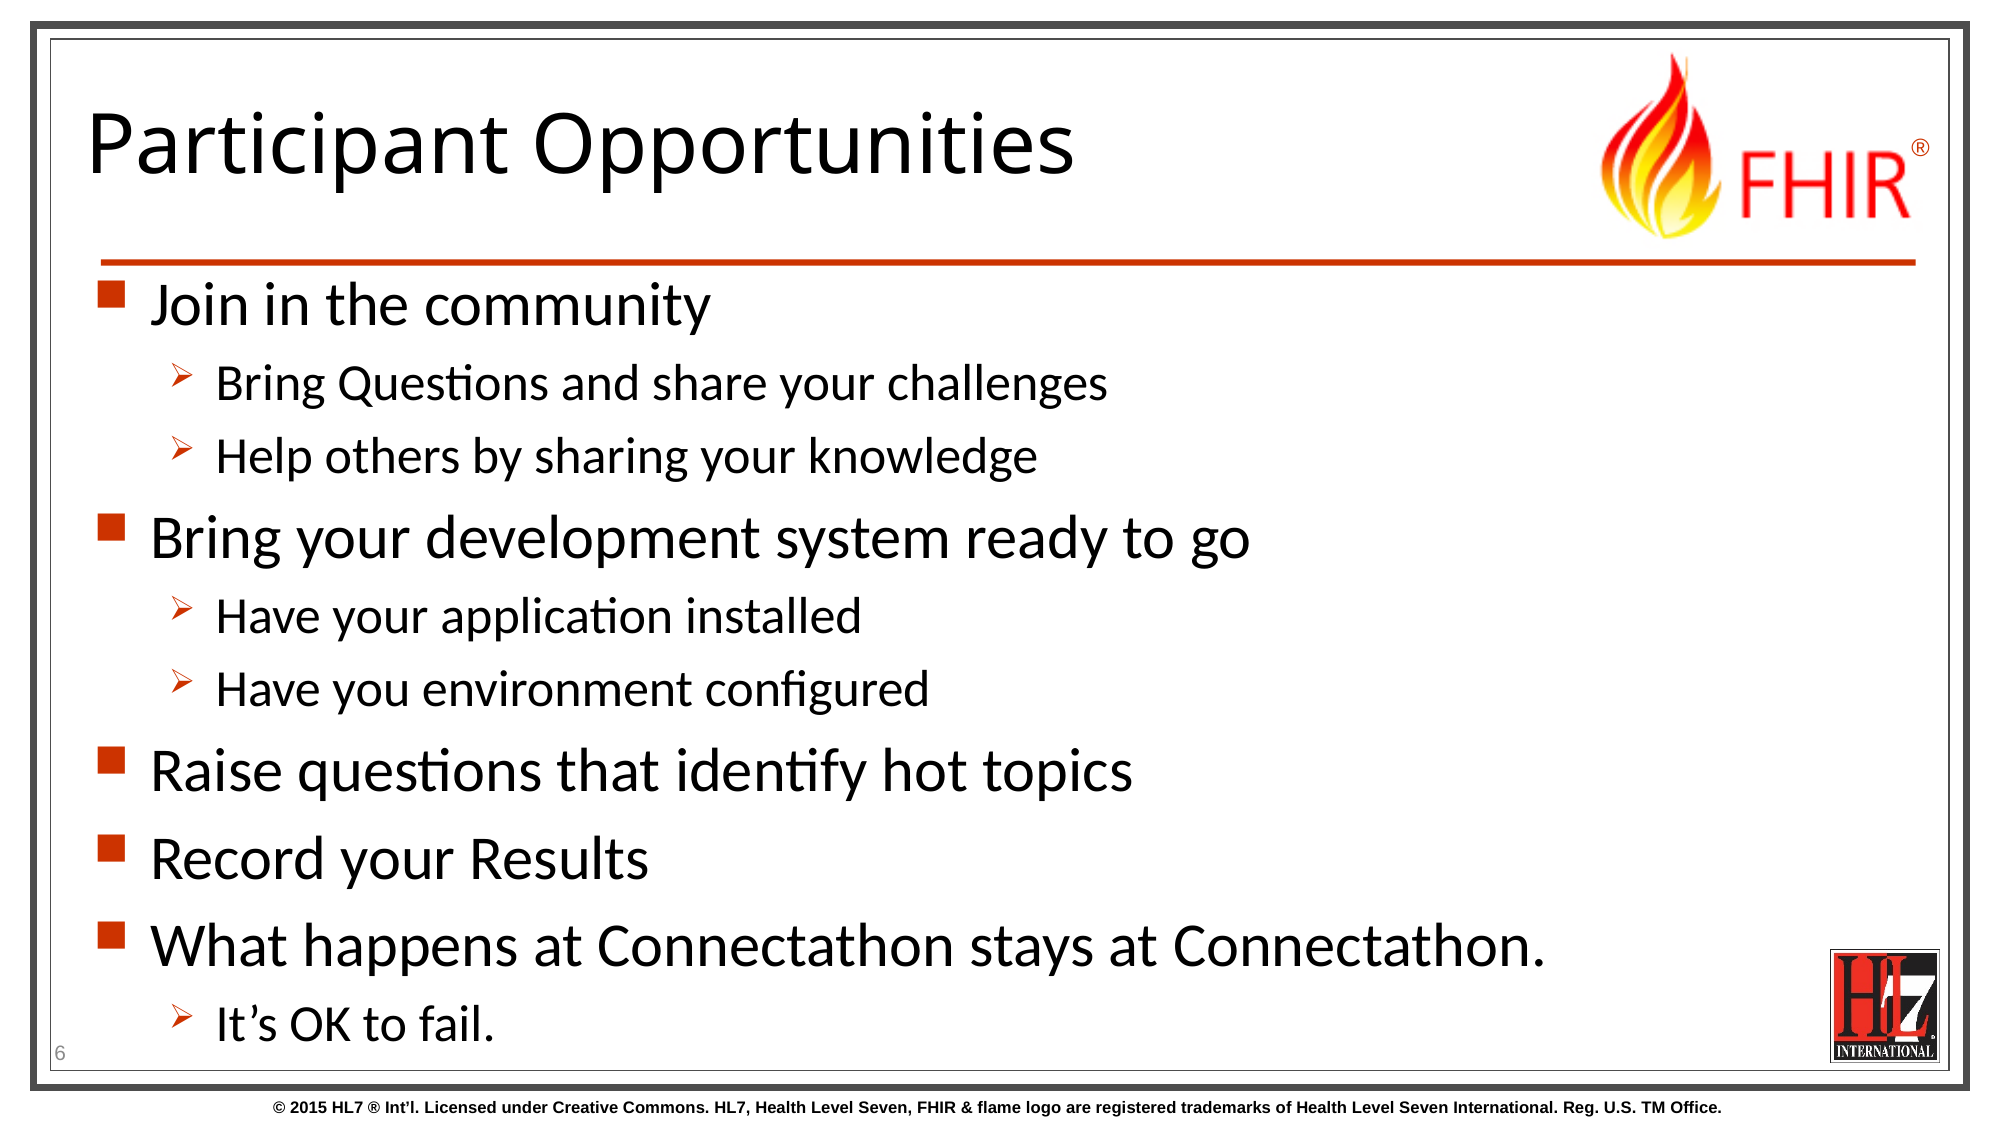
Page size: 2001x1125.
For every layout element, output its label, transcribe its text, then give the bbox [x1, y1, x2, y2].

slide_number 6 [39, 1034, 197, 1071]
picture [1588, 42, 1923, 249]
title Participant Opportunities [70, 54, 1595, 244]
list Join in the community Bring Questions and share your challenges Help others by sharing your knowledge Bring your development system ready to go Have your application installed Have you environment configured Raise questions that identify hot topics Record your Results What happens at Connectathon stays at Connectathon. It’s OK to fail. [78, 255, 1912, 1014]
picture [1830, 949, 1940, 1063]
